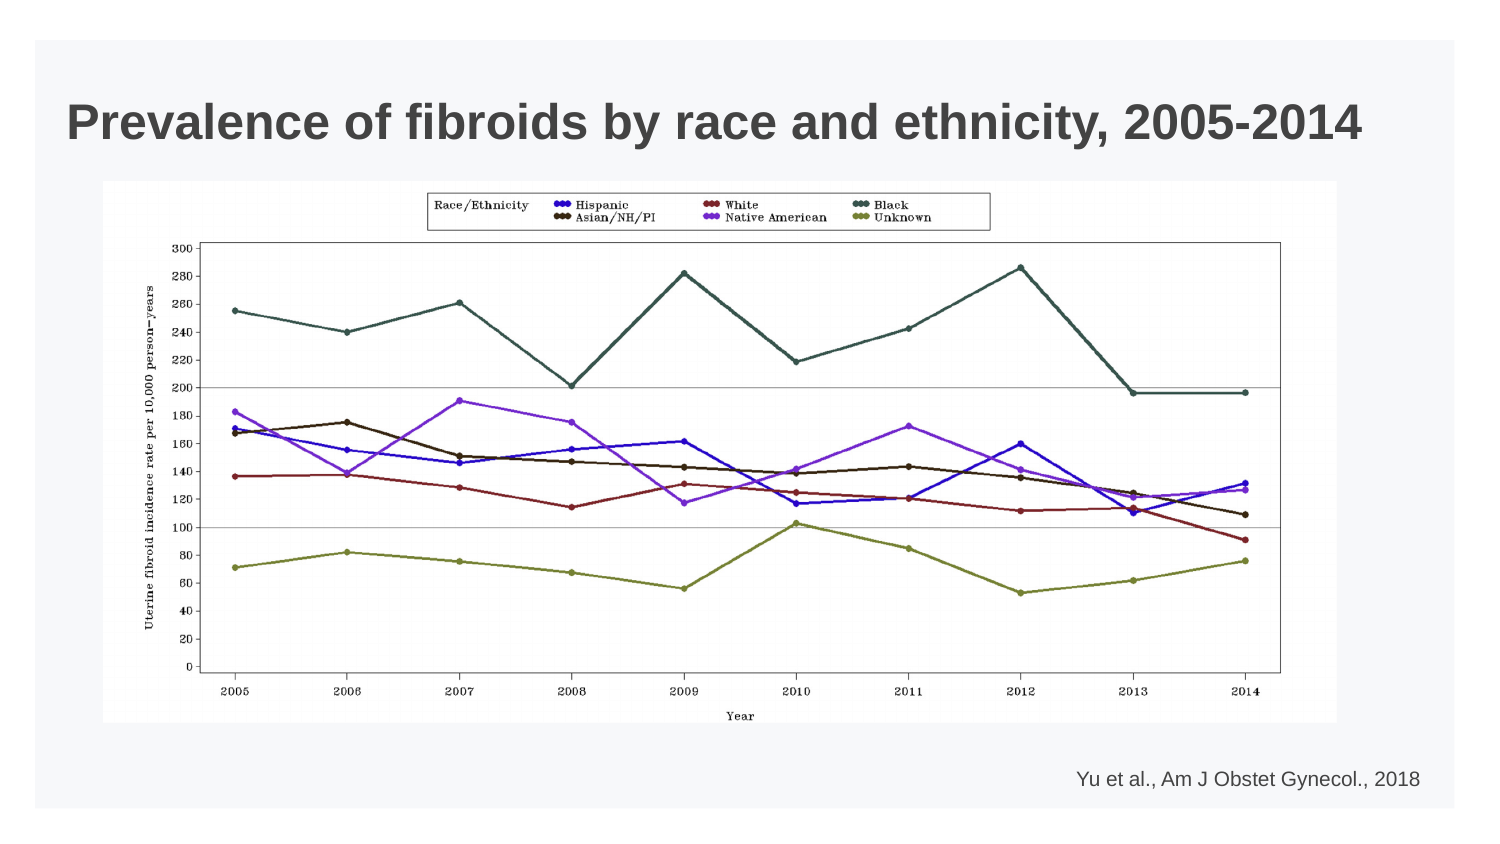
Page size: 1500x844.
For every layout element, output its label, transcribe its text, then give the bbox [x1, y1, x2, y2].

picture [103, 181, 1337, 723]
list Yu et al., Am J Obstet Gynecol., 2018 [880, 750, 1436, 791]
title Prevalence of fibroids by race and ethnicity, 2005-2014 [51, 74, 1450, 169]
